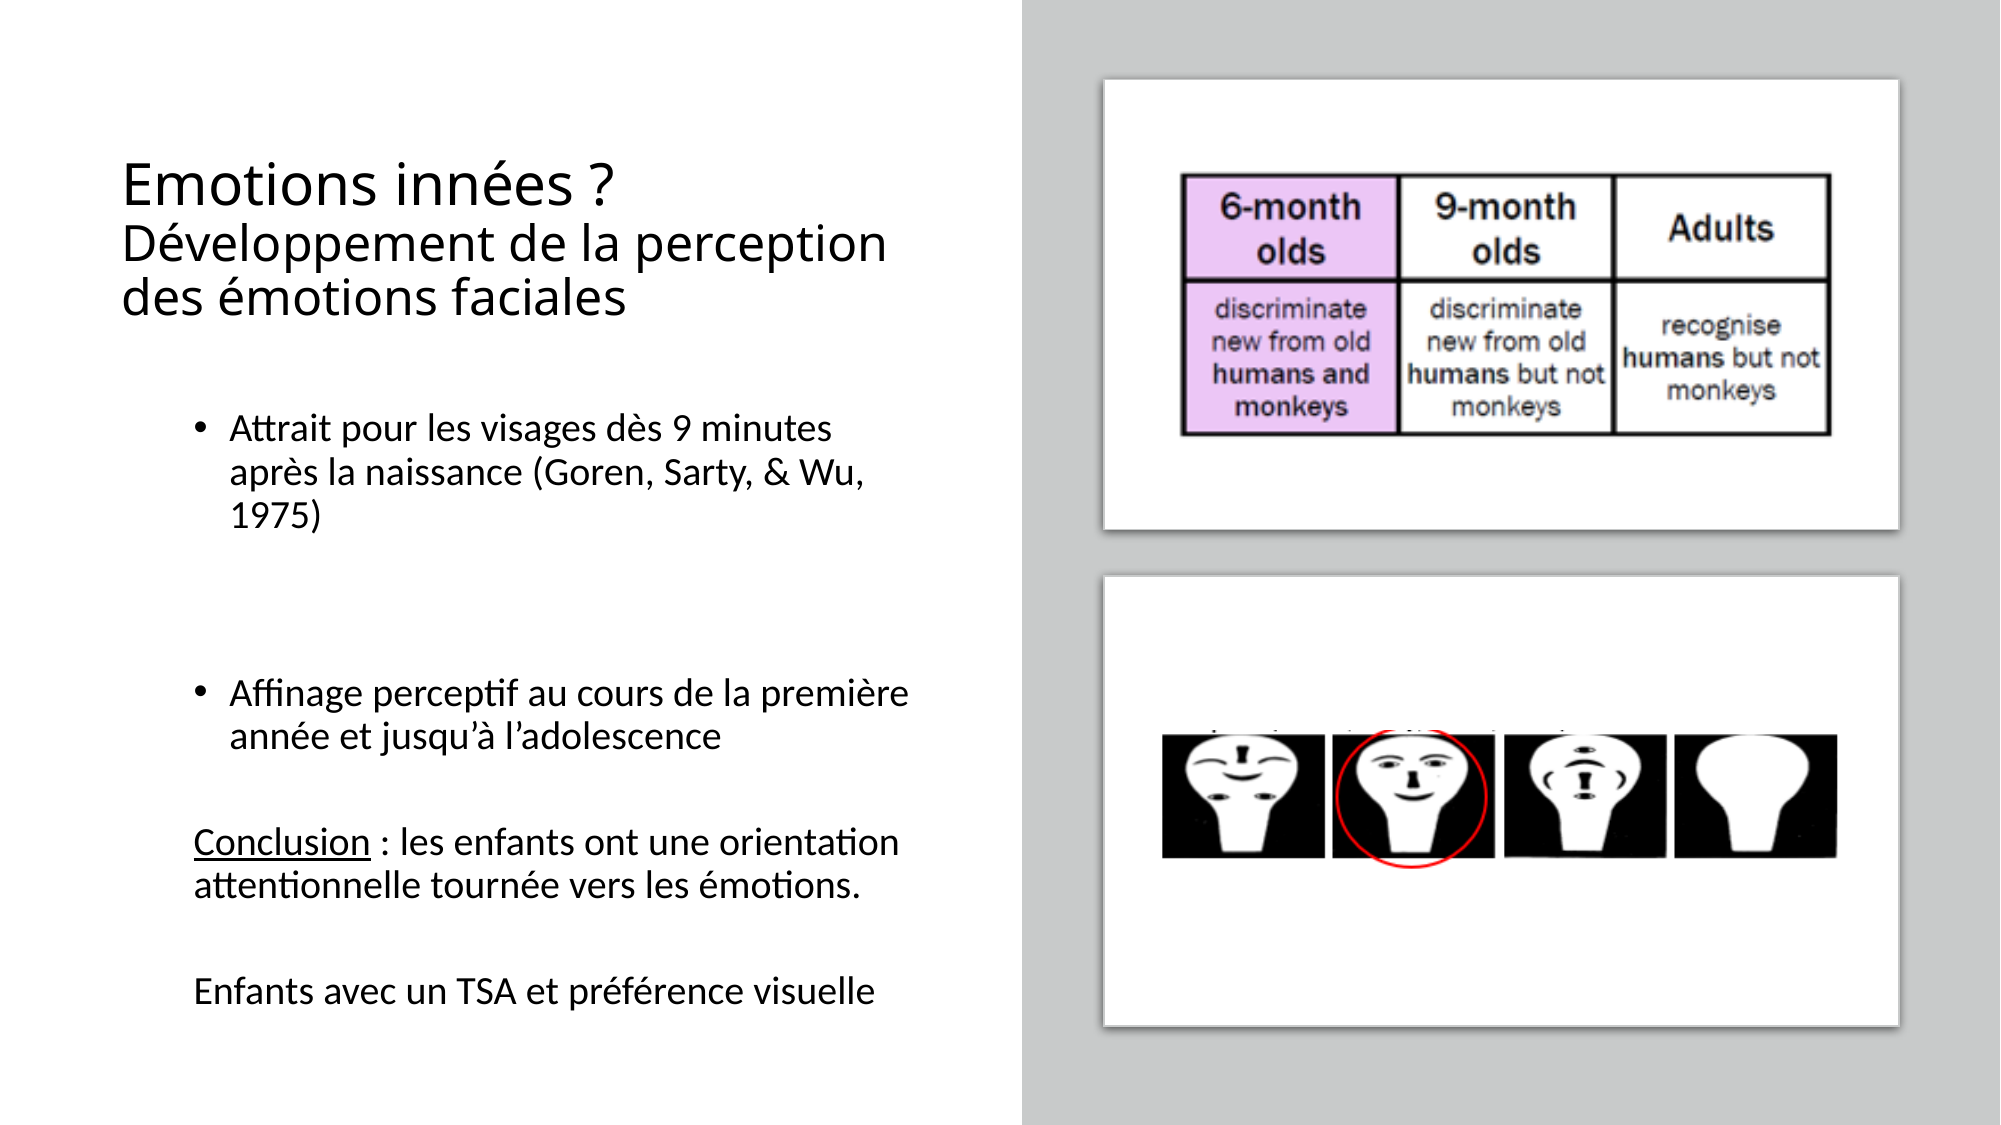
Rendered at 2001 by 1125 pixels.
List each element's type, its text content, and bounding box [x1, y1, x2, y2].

text_box [1103, 78, 1900, 530]
list Attrait pour les visages dès 9 minutes après la naissance (Goren, Sarty, & Wu, 1975) Affinage perceptif au cours de la première année et jusqu’à l’adolescence Conclusion : les enfants ont une orientation attentionnelle tournée vers les émotions. Enfants avec un TSA et préférence visuelle [106, 399, 944, 1021]
picture [1157, 730, 1848, 872]
text_box [1021, 0, 2000, 1125]
text_box [1103, 575, 1900, 1027]
picture [1157, 154, 1848, 455]
title Emotions innées ? Développement de la perception des émotions faciales [106, 103, 944, 379]
